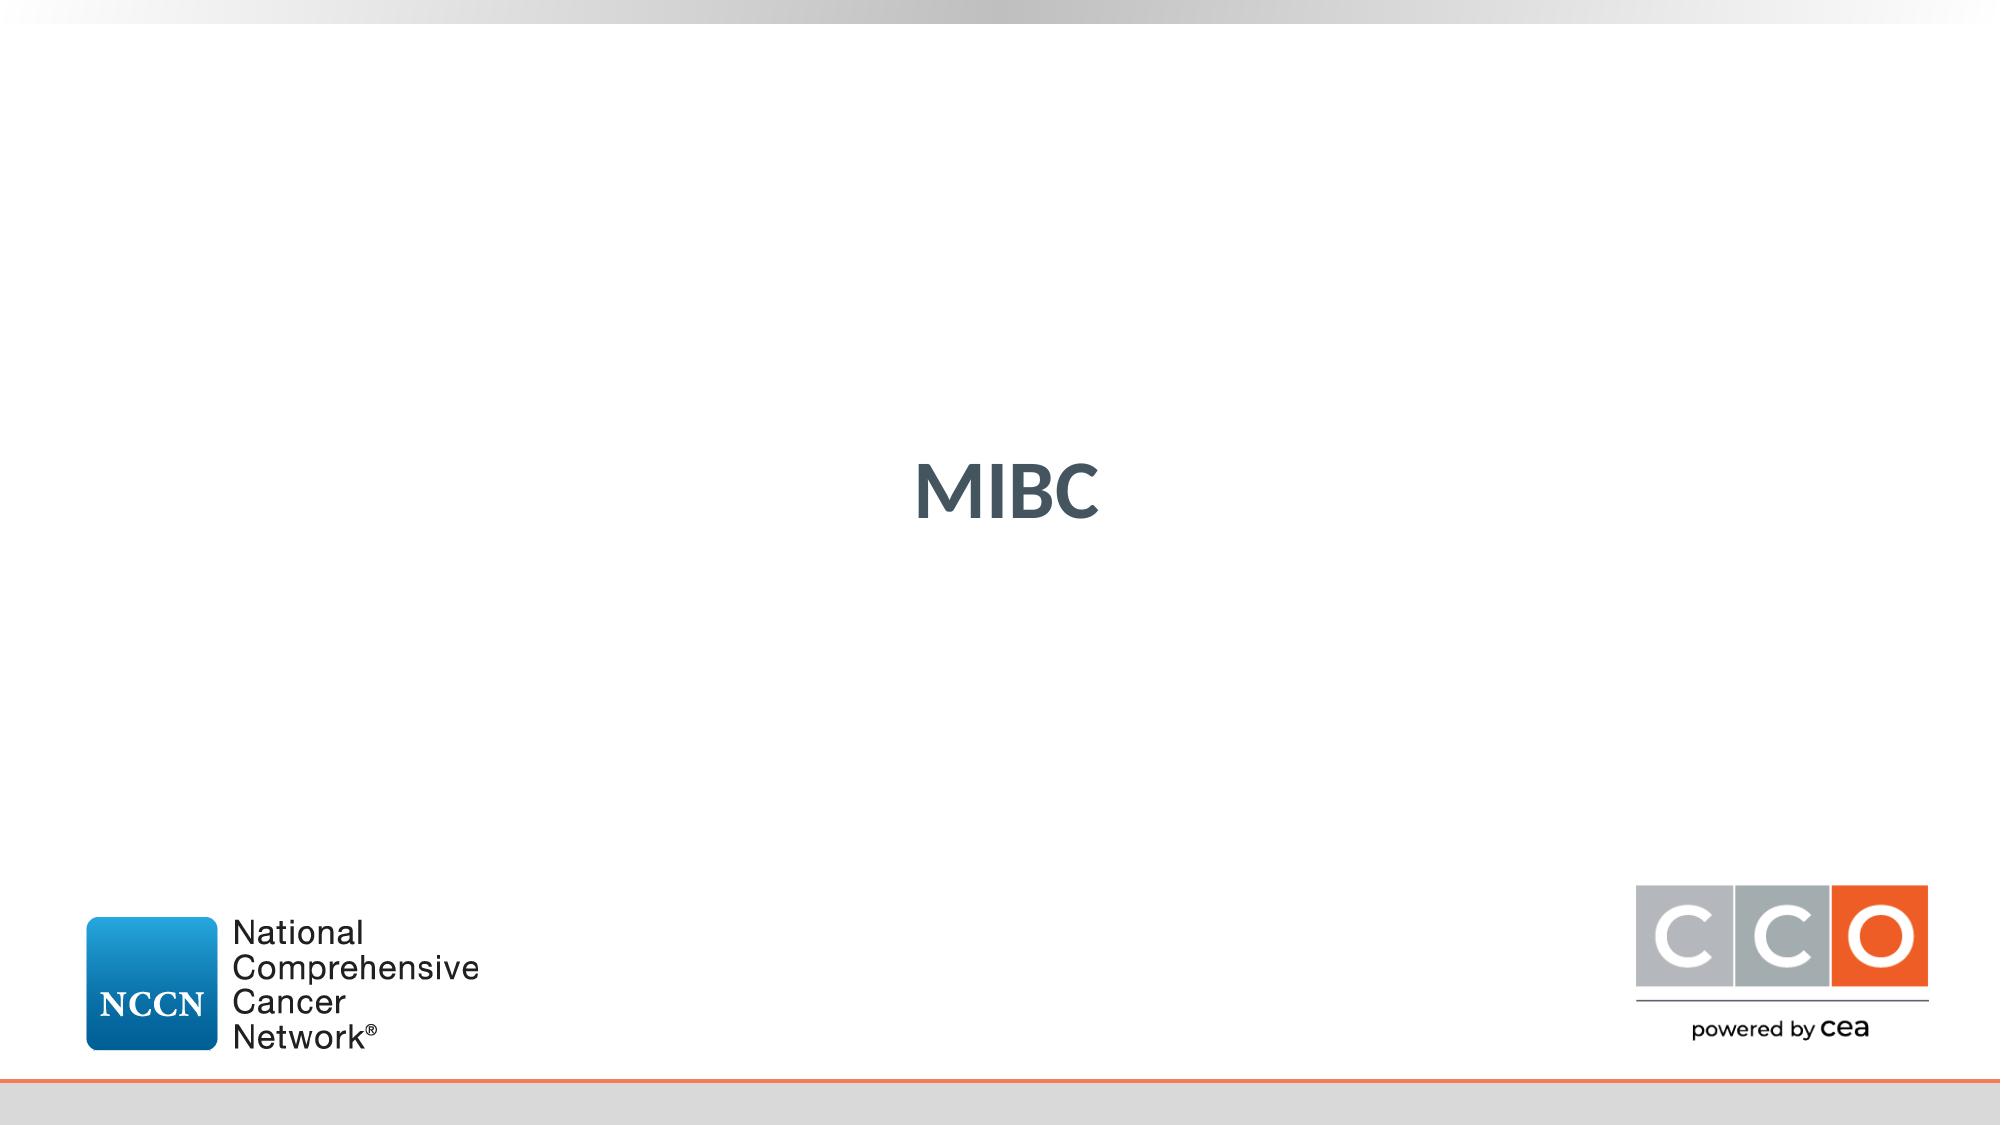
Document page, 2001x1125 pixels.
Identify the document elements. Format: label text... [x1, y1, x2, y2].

picture [85, 916, 478, 1051]
title MIBC [84, 54, 1929, 916]
picture [1635, 916, 1929, 1042]
